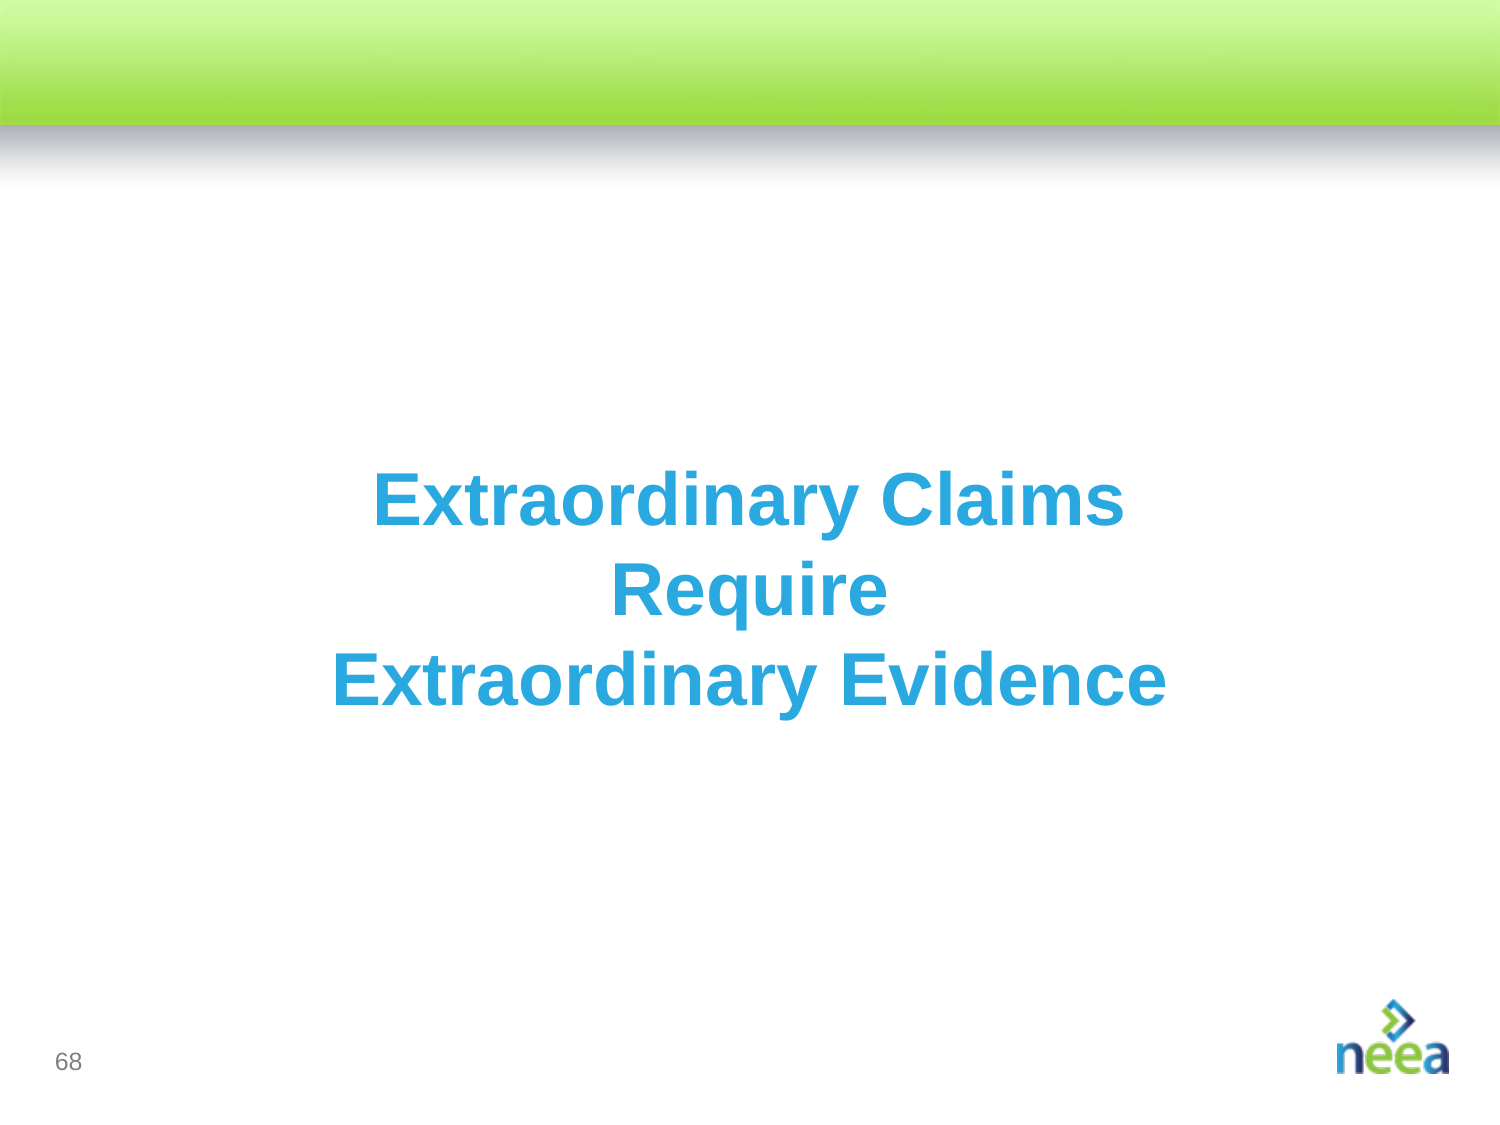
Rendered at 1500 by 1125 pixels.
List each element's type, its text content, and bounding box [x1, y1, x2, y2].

picture [0, 0, 1500, 186]
list Extraordinary Claims Require Extraordinary Evidence [75, 262, 1425, 1005]
picture [1337, 999, 1449, 1074]
